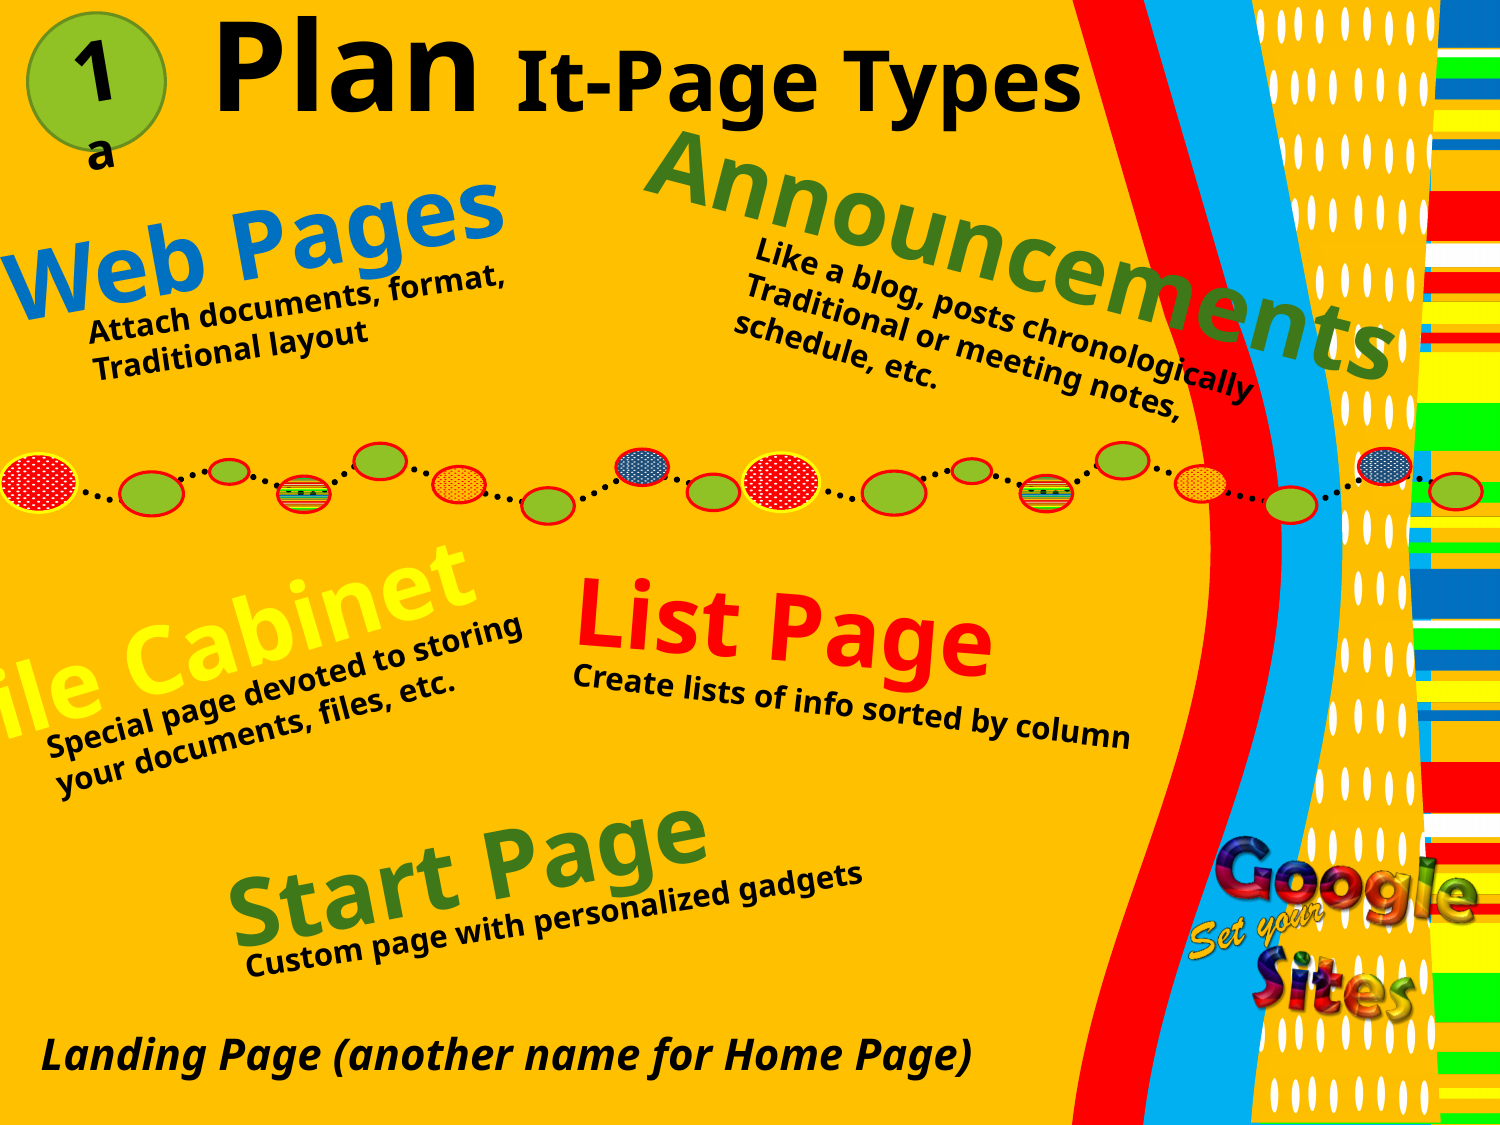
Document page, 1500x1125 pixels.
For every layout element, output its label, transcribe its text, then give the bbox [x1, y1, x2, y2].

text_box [1071, 0, 1500, 1125]
text_box Announcements [622, 88, 1066, 309]
text_box List Page [554, 542, 1017, 697]
text_box Web Pages [0, 130, 529, 352]
text_box Create lists of info sorted by column [555, 645, 1066, 757]
text_box Attach documents, format, Traditional layout [69, 242, 537, 397]
text_box Like a blog, posts chronologically Traditional or meeting notes, schedule, etc. [714, 217, 1066, 441]
text_box Landing Page (another name for Home Page) [25, 1019, 989, 1087]
text_box File Cabinet [0, 533, 496, 770]
text_box Custom page with personalized gadgets [226, 842, 881, 994]
text_box Start Page [202, 755, 731, 979]
text_box Plan It-Page Types [194, 0, 1066, 144]
text_box Special page devoted to storing your documents, files, etc. [25, 591, 552, 813]
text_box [26, 9, 166, 152]
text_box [0, 441, 1483, 525]
